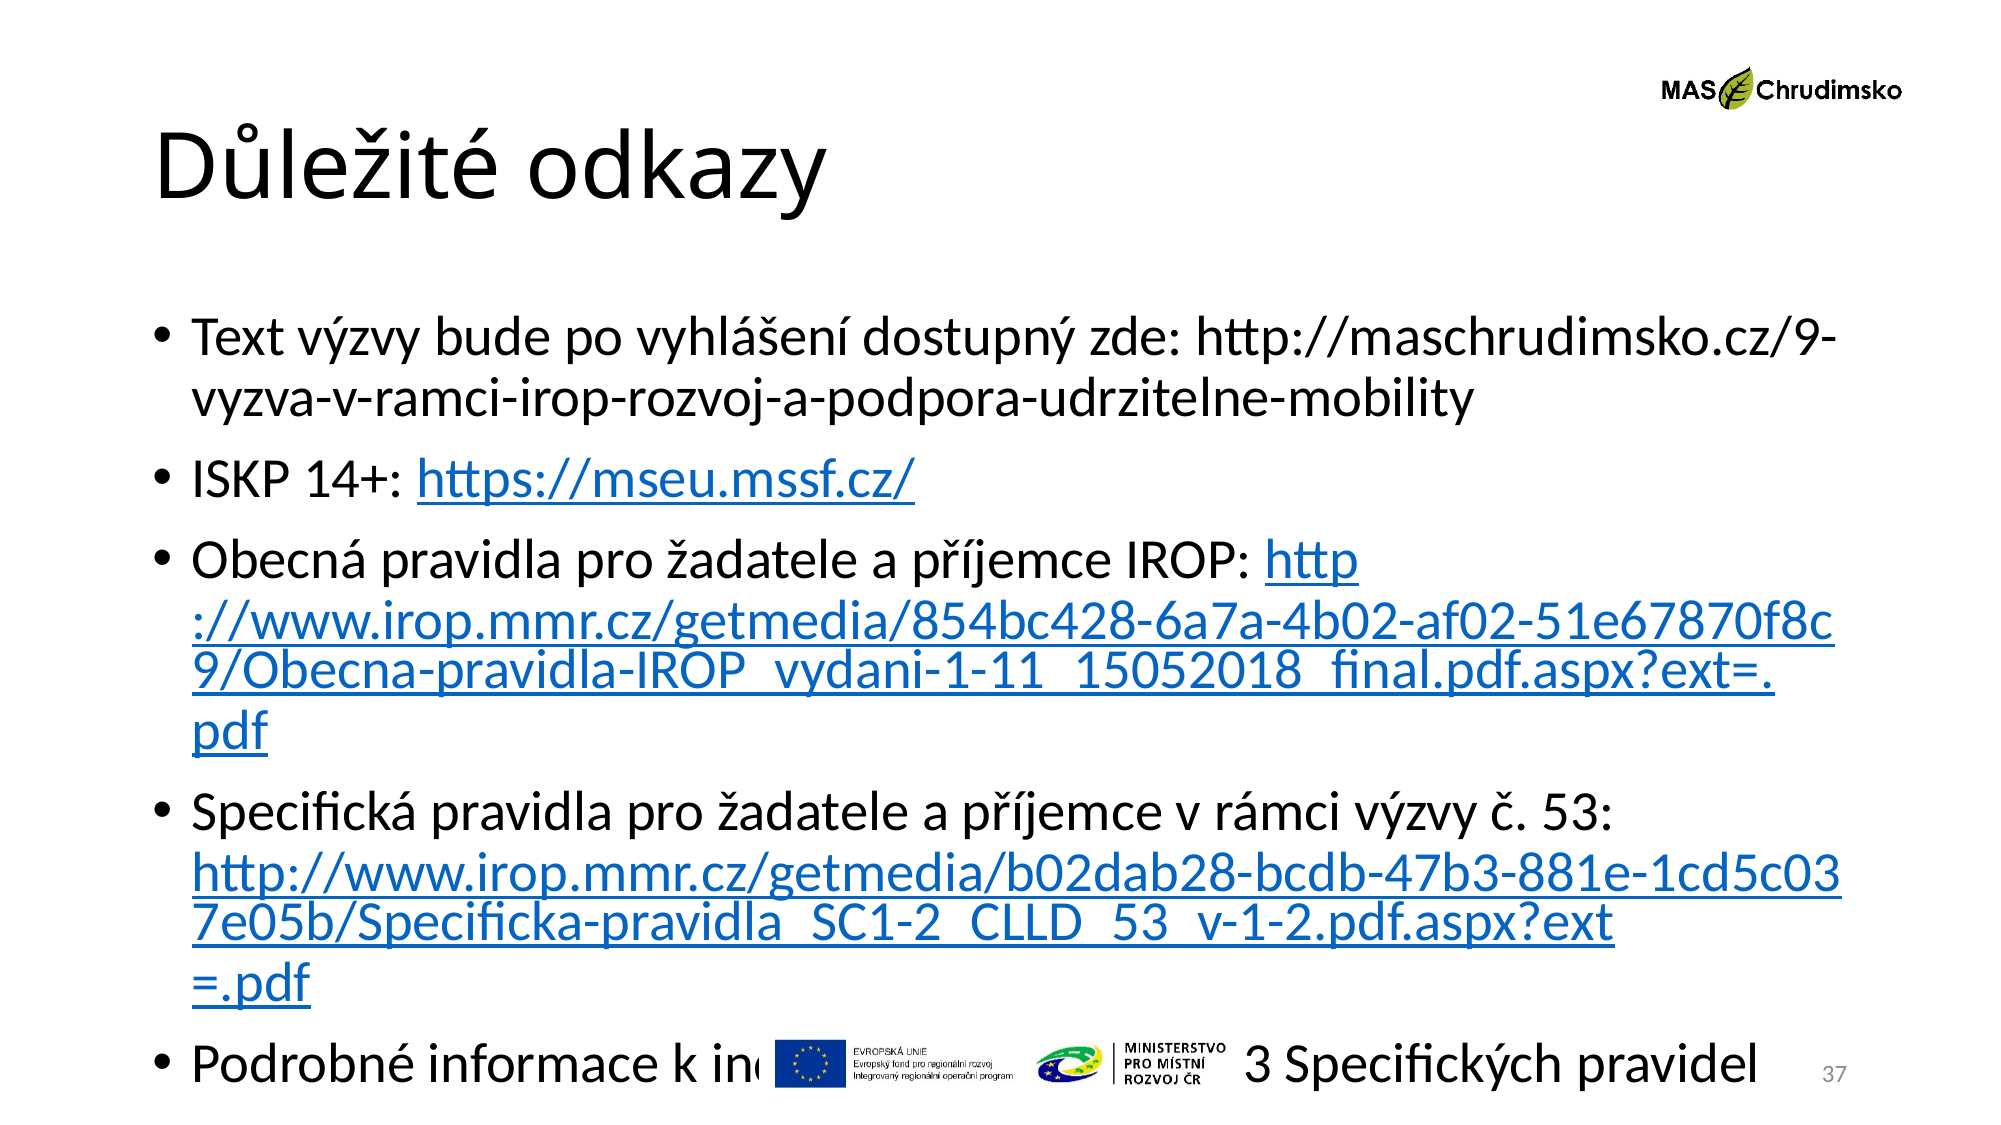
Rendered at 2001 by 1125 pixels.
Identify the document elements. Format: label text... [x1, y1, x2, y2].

list Text výzvy bude po vyhlášení dostupný zde: http://maschrudimsko.cz/9-vyzva-v-ramci-irop-rozvoj-a-podpora-udrzitelne-mobility ISKP 14+: https://mseu.mssf.cz/ Obecná pravidla pro žadatele a příjemce IROP: http://www.irop.mmr.cz/getmedia/854bc428-6a7a-4b02-af02-51e67870f8c9/Obecna-pravidla-IROP_vydani-1-11_15052018_final.pdf.aspx?ext=.pdf Specifická pravidla pro žadatele a příjemce v rámci výzvy č. 53: http://www.irop.mmr.cz/getmedia/b02dab28-bcdb-47b3-881e-1cd5c037e05b/Specificka-pravidla_SC1-2_CLLD_53_v-1-2.pdf.aspx?ext=.pdf Podrobné informace k indikátorům: Příloha č. 3 Specifických pravidel [137, 299, 1863, 1014]
picture [1641, 59, 1922, 116]
title Důležité odkazy [137, 59, 1863, 278]
picture [759, 1023, 1241, 1103]
slide_number 37 [1412, 1042, 1863, 1103]
